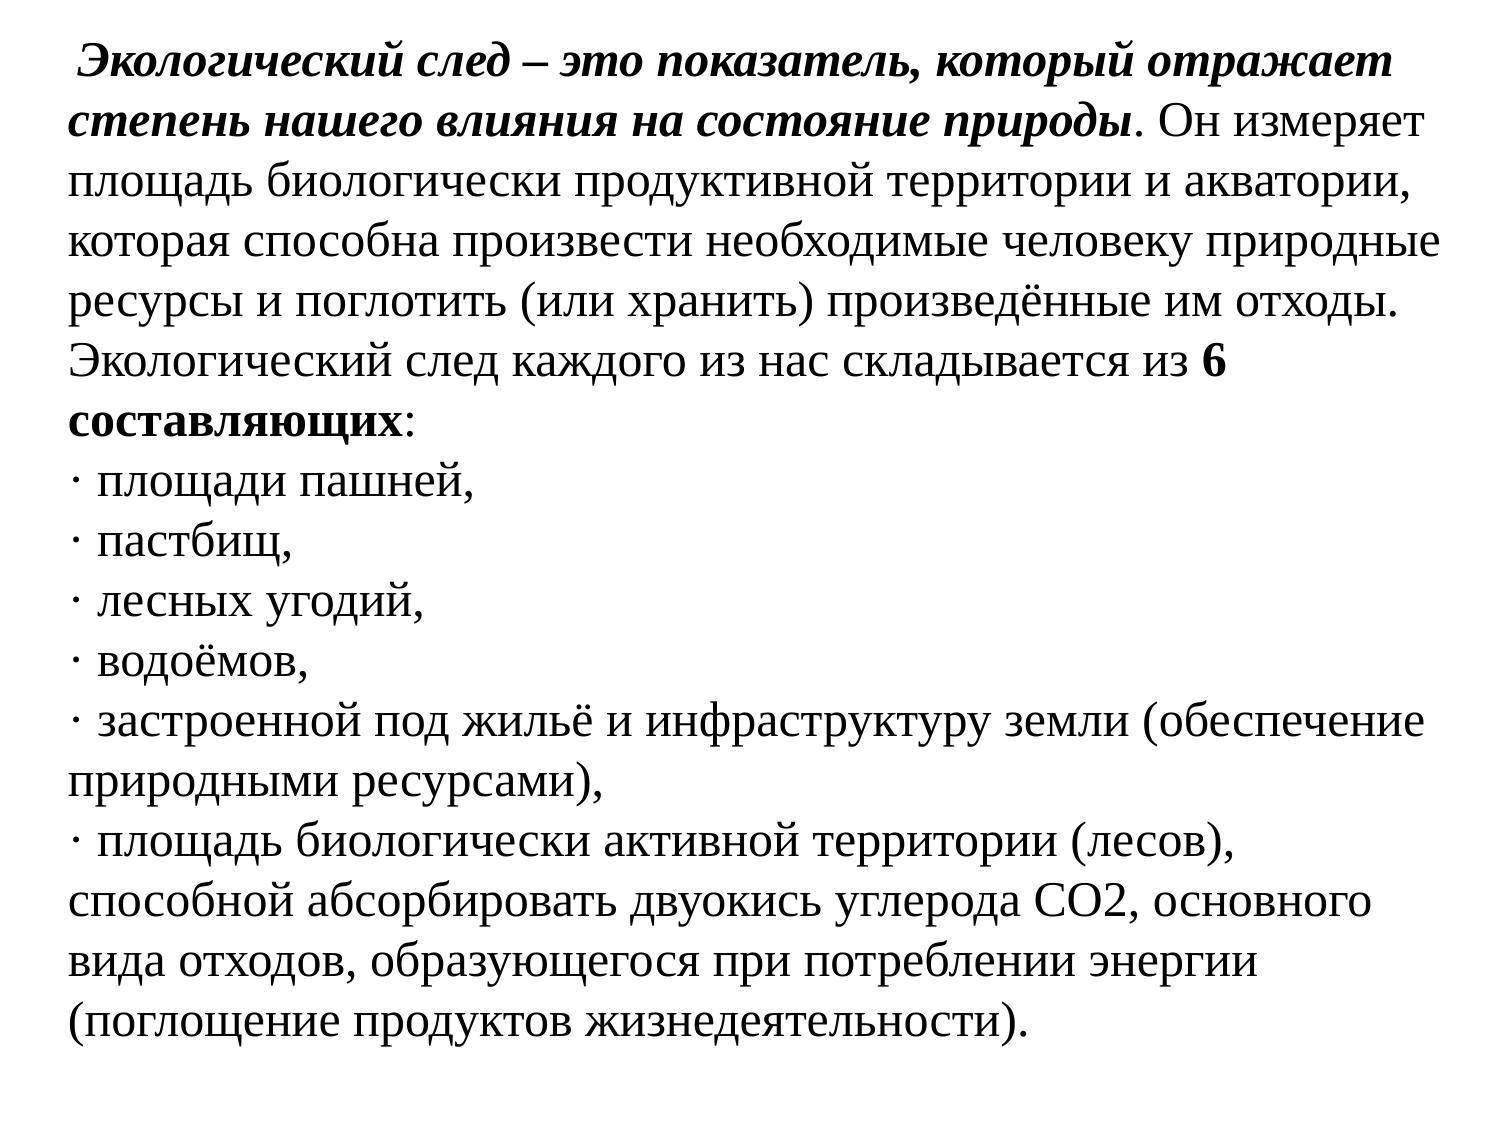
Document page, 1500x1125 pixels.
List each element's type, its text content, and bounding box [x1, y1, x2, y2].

text_box Экологический след – это показатель, который отражает степень нашего влияния на состояние природы. Он измеряет площадь биологически продуктивной территории и акватории, которая способна произвести необходимые человеку природные ресурсы и поглотить (или хранить) произведённые им отходы. Экологический след каждого из нас складывается из 6 составляющих: · площади пашней, · пастбищ, · лесных угодий, · водоёмов, · застроенной под жильё и инфраструктуру земли (обеспечение природными ресурсами), · площадь биологически активной территории (лесов), способной абсорбировать двуокись углерода СО2, основного вида отходов, образующегося при потреблении энергии (поглощение продуктов жизнедеятельности). [53, 19, 1483, 1054]
